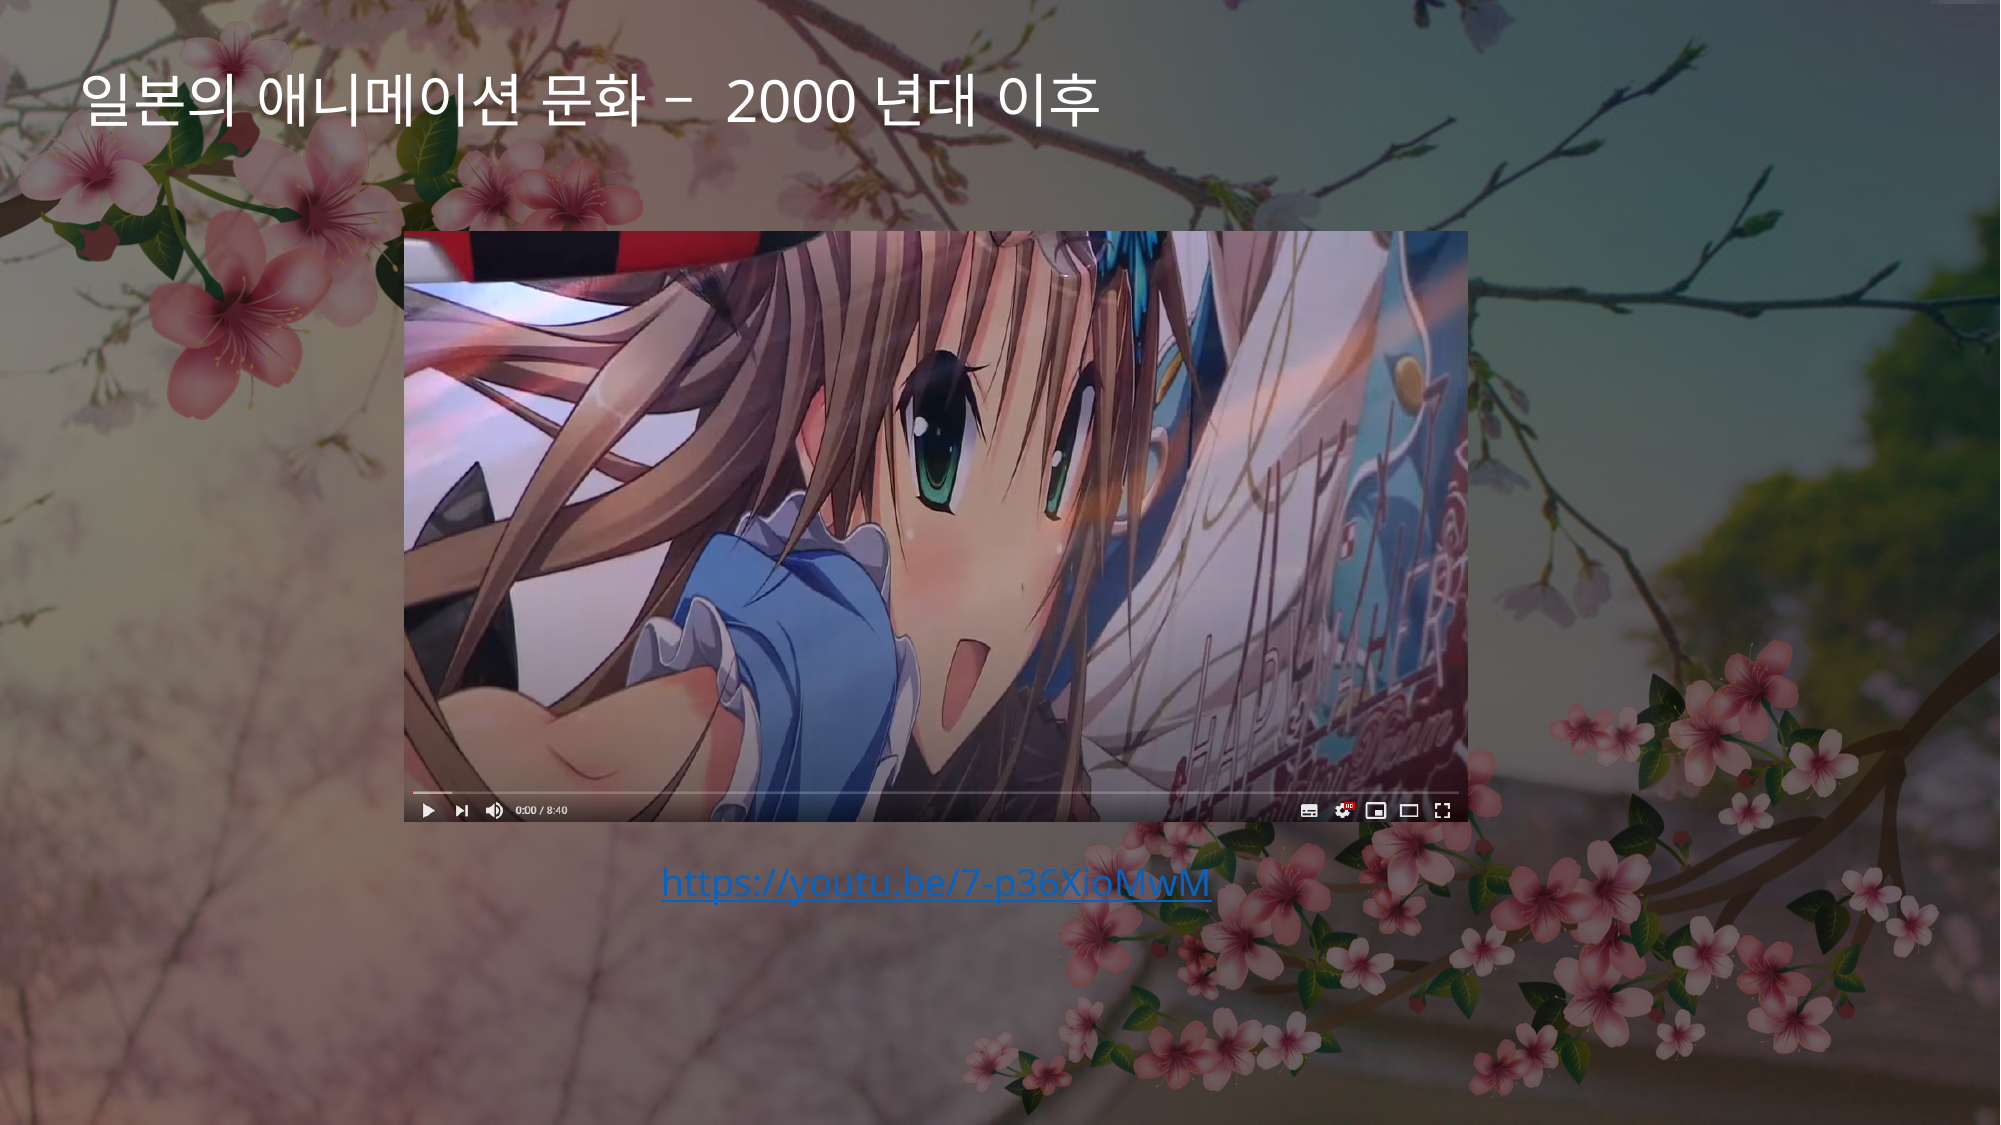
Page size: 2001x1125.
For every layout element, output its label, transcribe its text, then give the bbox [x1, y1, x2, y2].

text_box https://youtu.be/7-p36XioMwM [646, 851, 1227, 918]
picture [404, 231, 1468, 822]
text_box [0, 0, 2000, 1125]
text_box 일본의 애니메이션 문화 – 2000년대 이후 [65, 65, 1264, 143]
